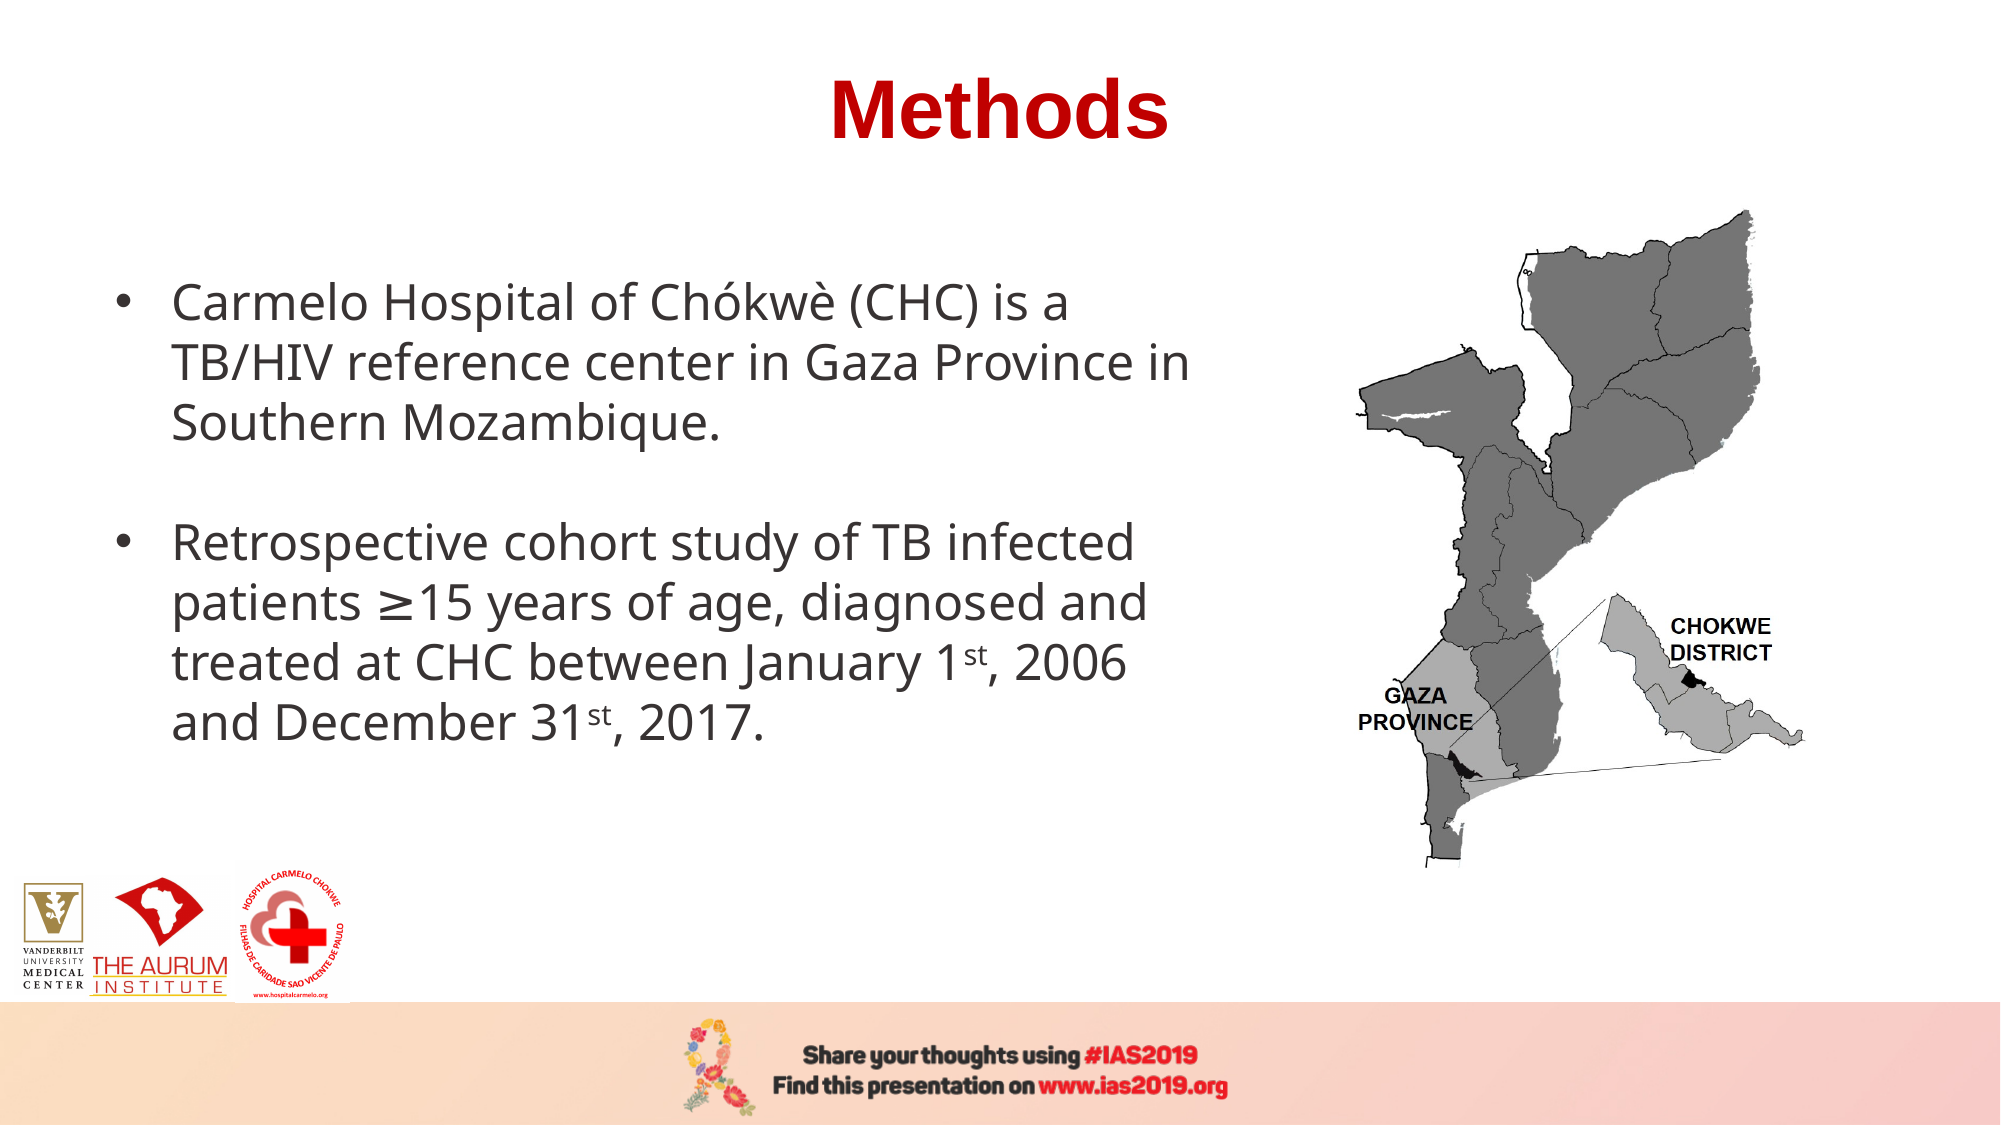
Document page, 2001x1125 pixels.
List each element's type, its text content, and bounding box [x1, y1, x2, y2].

list Carmelo Hospital of Chókwè (CHC) is a TB/HIV reference center in Gaza Province in Southern Mozambique. Retrospective cohort study of TB infected patients ≥15 years of age, diagnosed and treated at CHC between January 1st, 2006 and December 31st, 2017. [99, 262, 1231, 1005]
title Methods [99, 11, 1900, 200]
picture [14, 875, 99, 1000]
picture [1343, 205, 1810, 870]
picture [0, 1002, 2001, 1125]
